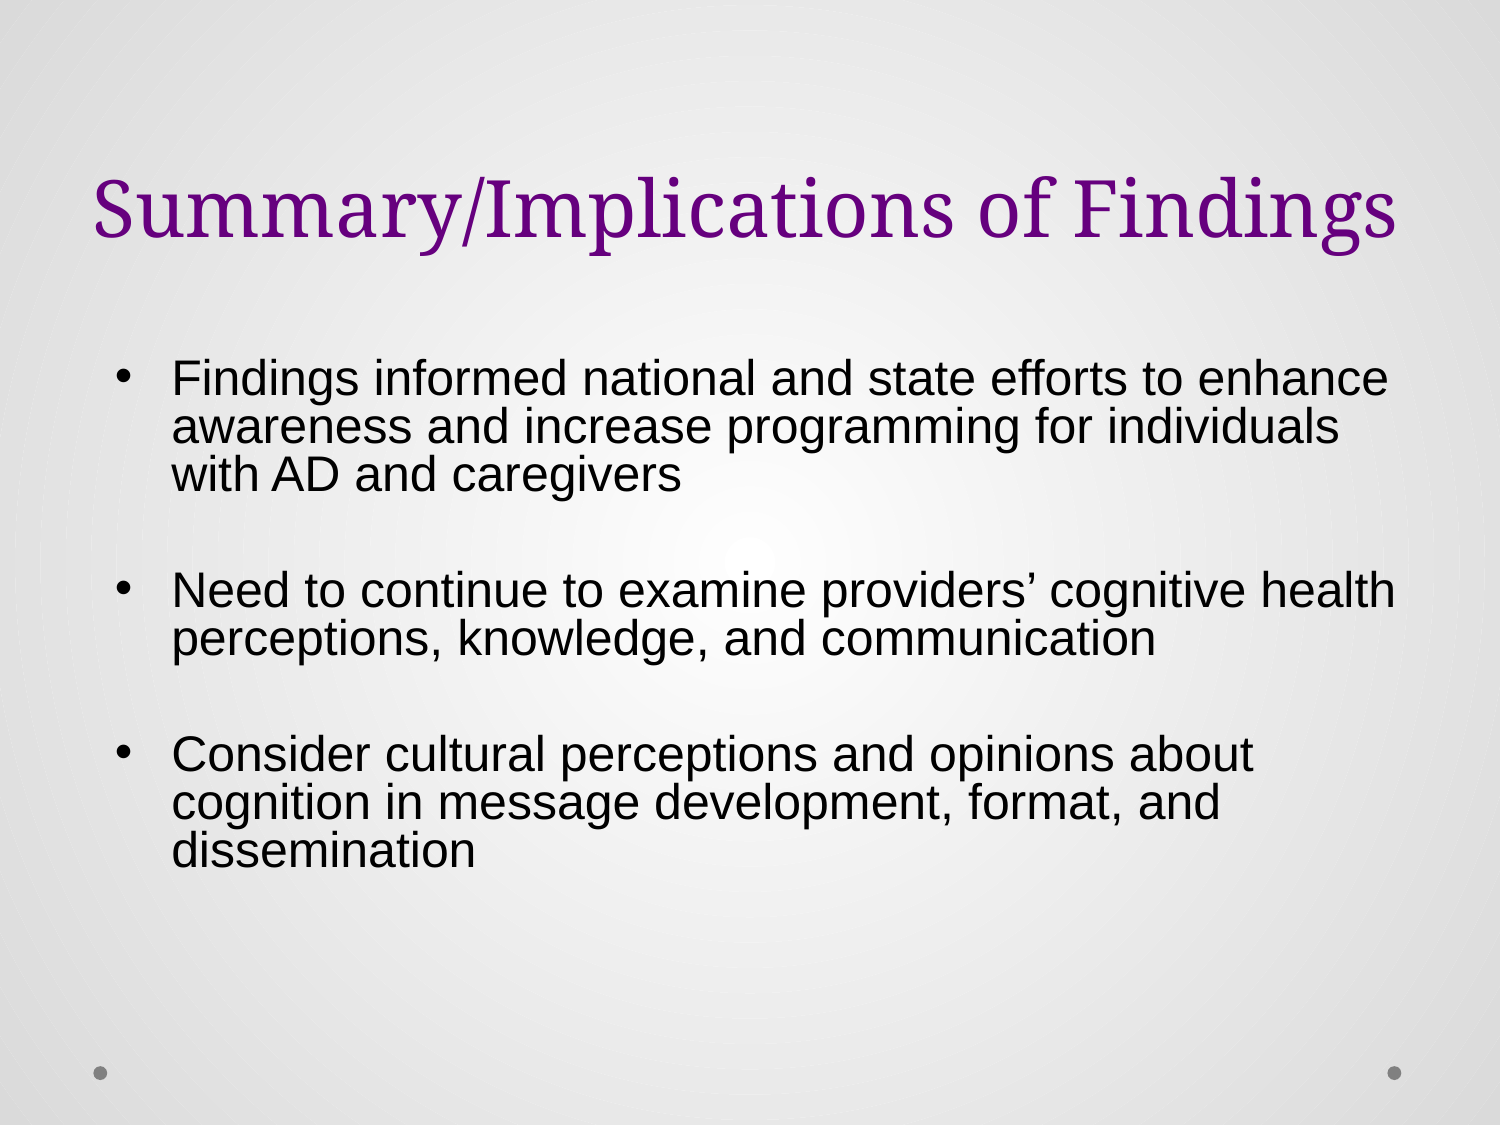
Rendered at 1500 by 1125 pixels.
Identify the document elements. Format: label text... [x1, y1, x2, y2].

title Summary/Implications of Findings [71, 73, 1422, 261]
list Findings informed national and state efforts to enhance awareness and increase programming for individuals with AD and caregivers Need to continue to examine providers’ cognitive health perceptions, knowledge, and communication Consider cultural perceptions and opinions about cognition in message development, format, and dissemination [99, 350, 1431, 1075]
